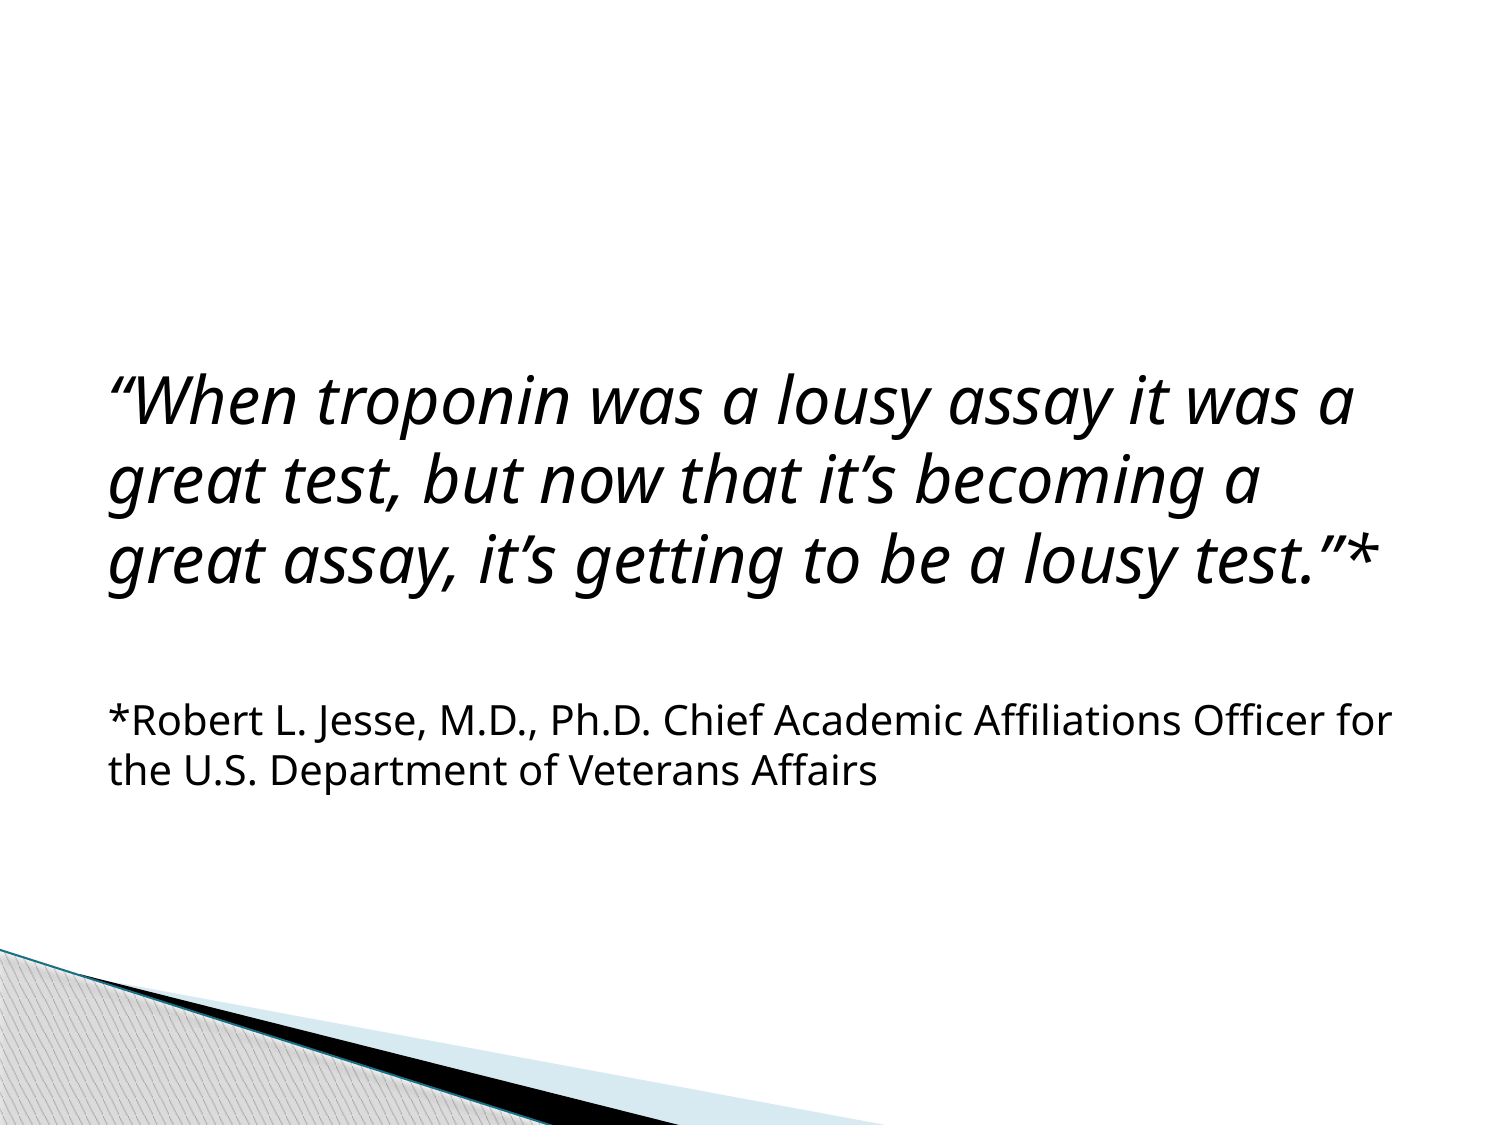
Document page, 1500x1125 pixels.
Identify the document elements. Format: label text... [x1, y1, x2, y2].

list “When troponin was a lousy assay it was a great test, but now that it’s becoming a great assay, it’s getting to be a lousy test.”* *Robert L. Jesse, M.D., Ph.D. Chief Academic Affiliations Officer for the U.S. Department of Veterans Affairs [74, 349, 1426, 986]
